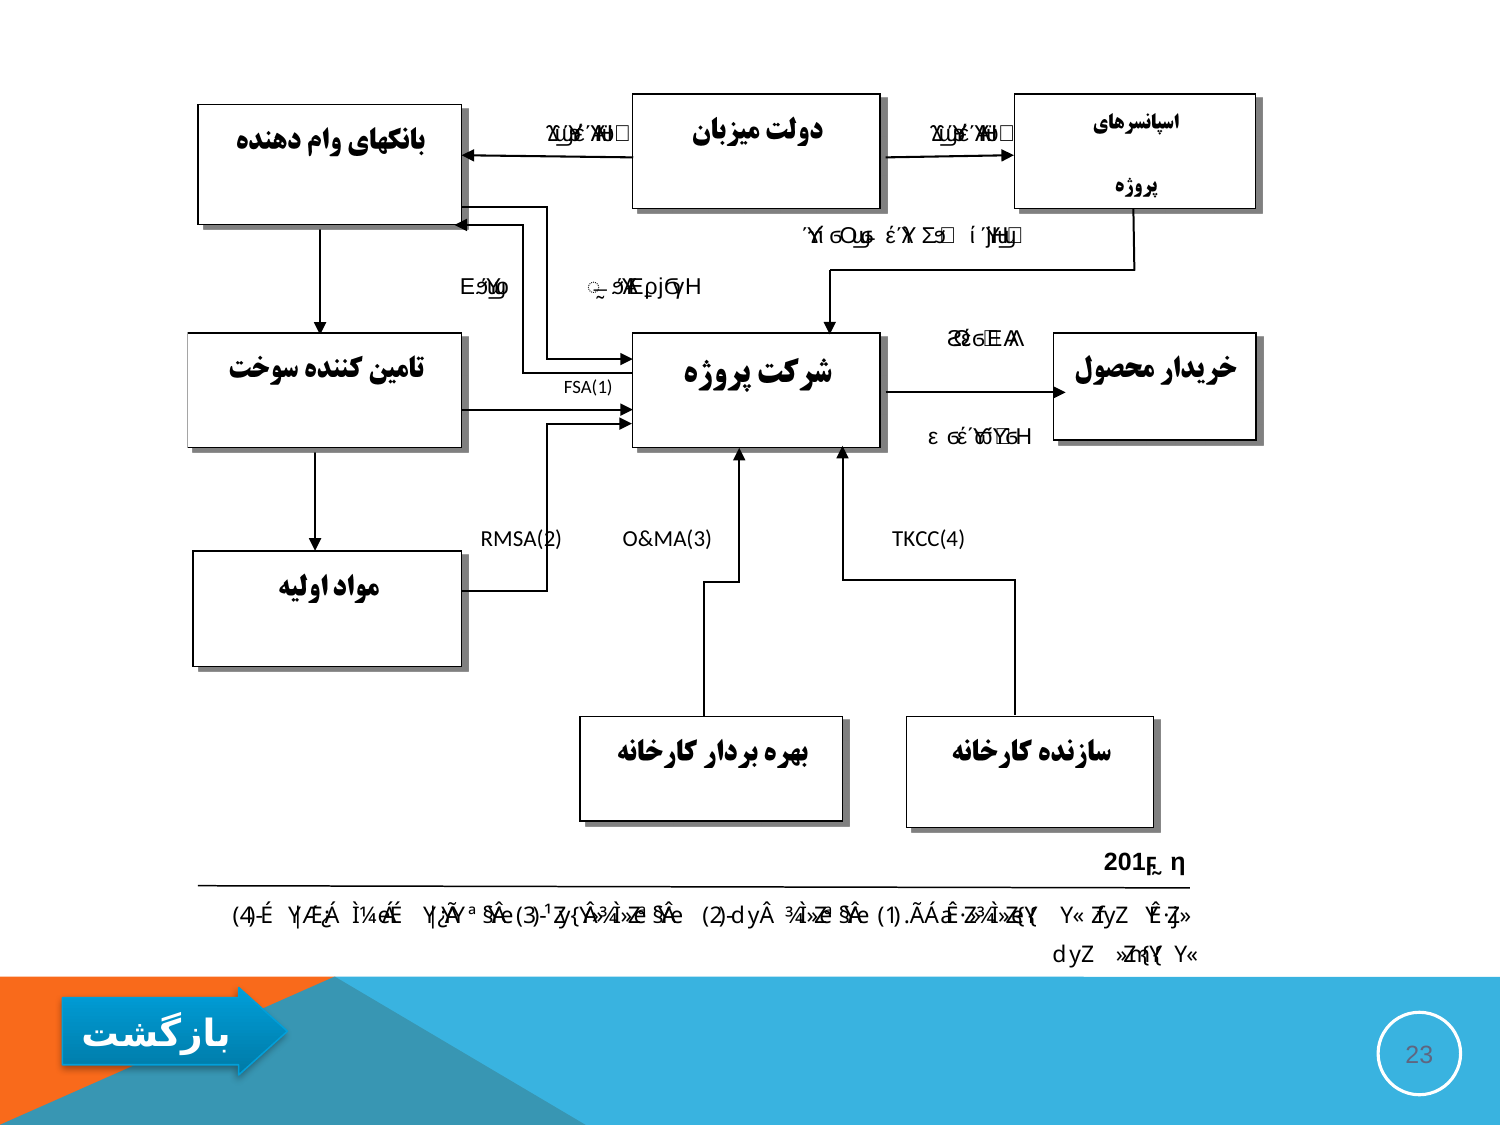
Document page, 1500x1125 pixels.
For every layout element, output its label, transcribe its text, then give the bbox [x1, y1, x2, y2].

slide_number 23 [1376, 1010, 1463, 1097]
picture [187, 0, 1266, 1002]
